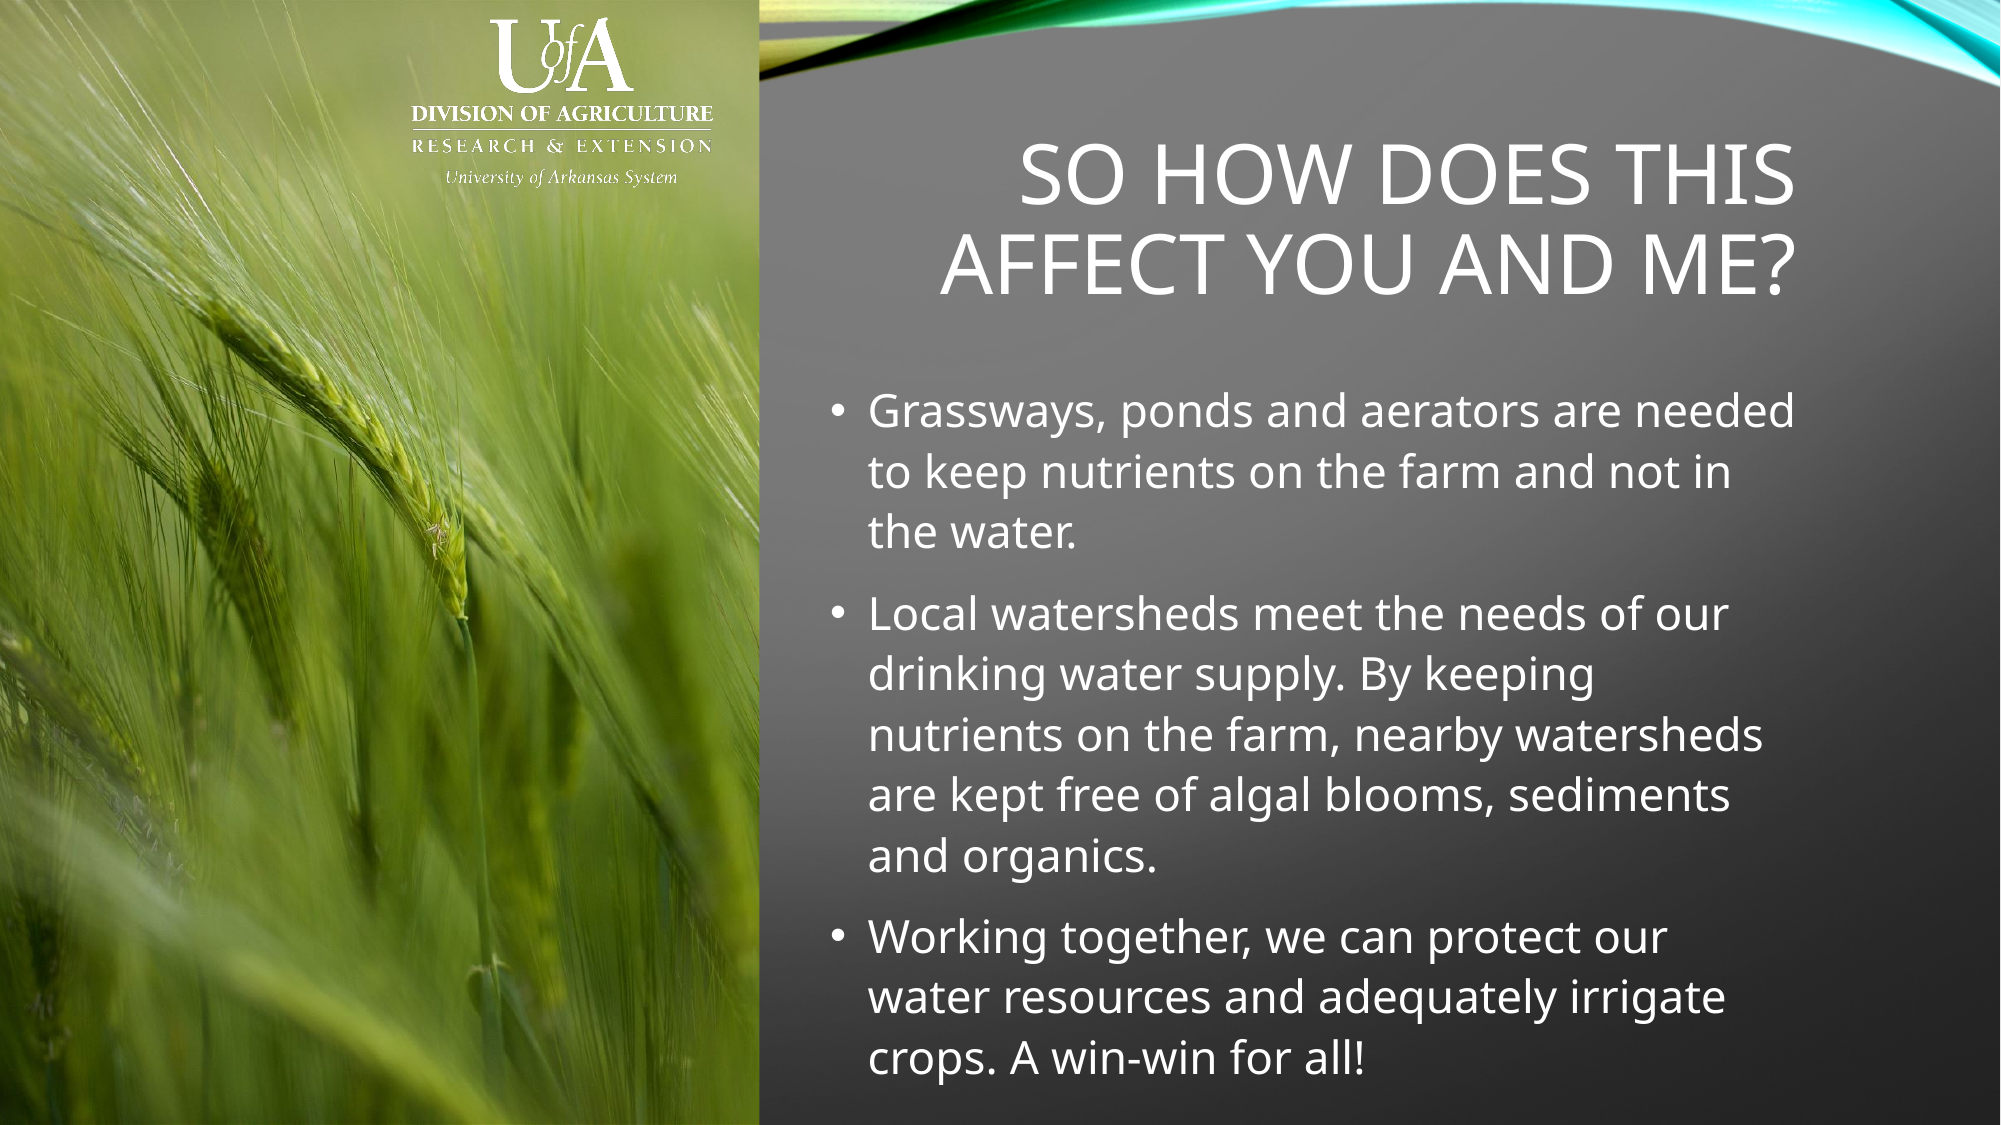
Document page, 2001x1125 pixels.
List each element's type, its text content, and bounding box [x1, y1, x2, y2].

title So how Does this affect you and me? [819, 101, 1813, 344]
picture [0, 0, 2000, 1125]
list Grassways, ponds and aerators are needed to keep nutrients on the farm and not in the water. Local watersheds meet the needs of our drinking water supply. By keeping nutrients on the farm, nearby watersheds are kept free of algal blooms, sediments and organics. Working together, we can protect our water resources and adequately irrigate crops. A win-win for all! [815, 369, 1813, 950]
